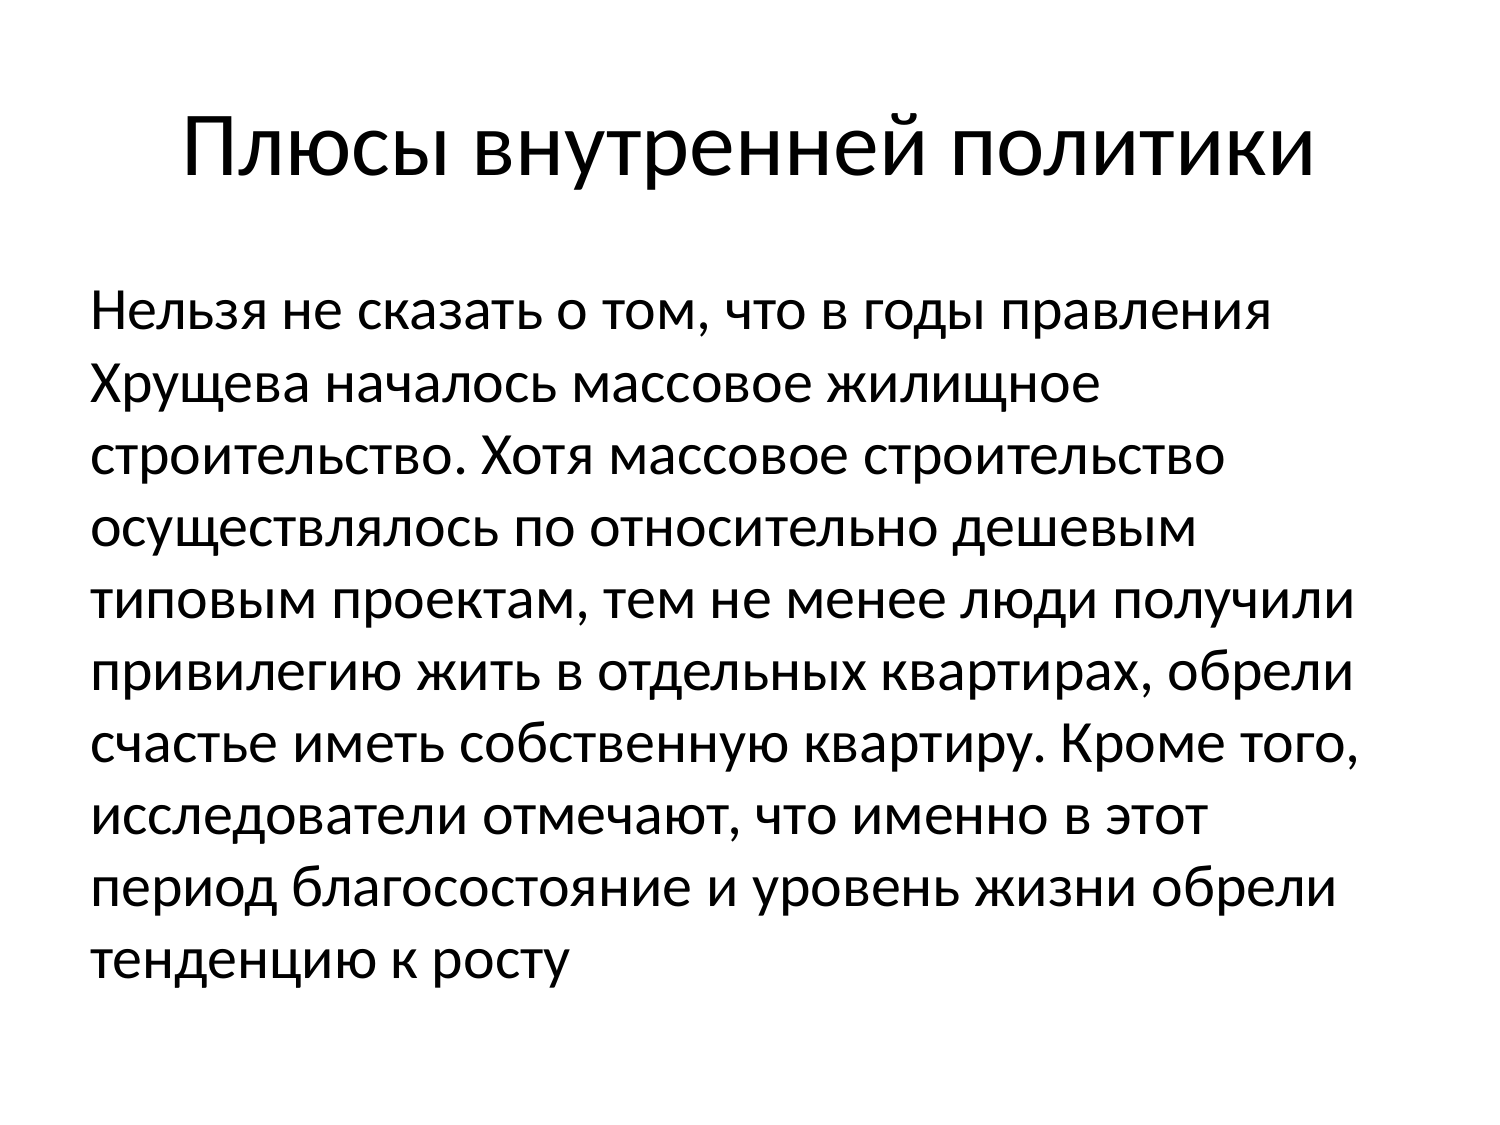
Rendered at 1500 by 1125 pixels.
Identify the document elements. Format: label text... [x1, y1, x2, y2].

title Плюсы внутренней политики [75, 45, 1425, 233]
list Нельзя не сказать о том, что в годы правления Хрущева началось массовое жилищное строительство. Хотя массовое строительство осуществлялось по относительно дешевым типовым проектам, тем не менее люди получили привилегию жить в отдельных квартирах, обрели счастье иметь собственную квартиру. Кроме того, исследователи отмечают, что именно в этот период благосостояние и уровень жизни обрели тенденцию к росту [75, 262, 1425, 1005]
